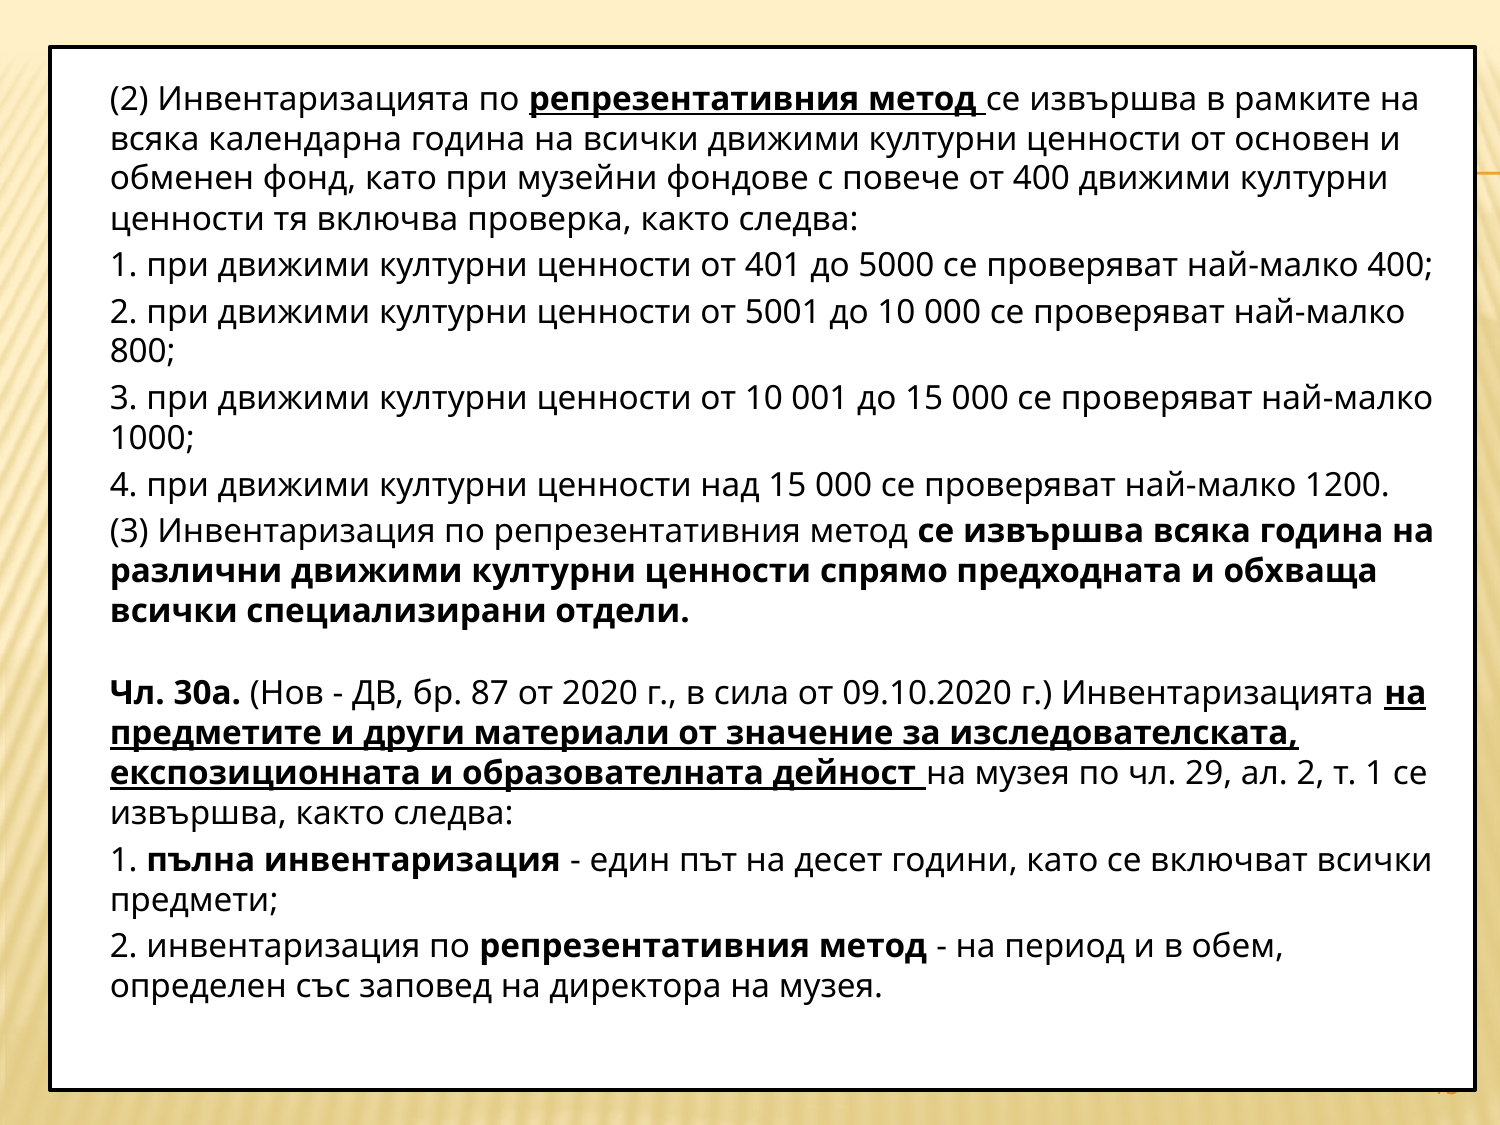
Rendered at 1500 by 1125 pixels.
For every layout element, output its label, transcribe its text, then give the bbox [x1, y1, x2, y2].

list (2) Инвентаризацията по репрезентативния метод се извършва в рамките на всяка календарна година на всички движими културни ценности от основен и обменен фонд, като при музейни фондове с повече от 400 движими културни ценности тя включва проверка, както следва: 1. при движими културни ценности от 401 до 5000 се проверяват най-малко 400; 2. при движими културни ценности от 5001 до 10 000 се проверяват най-малко 800; 3. при движими културни ценности от 10 001 до 15 000 се проверяват най-малко 1000; 4. при движими културни ценности над 15 000 се проверяват най-малко 1200. (3) Инвентаризация по репрезентативния метод се извършва всяка година на различни движими културни ценности спрямо предходната и обхваща всички специализирани отдели. Чл. 30а. (Нов - ДВ, бр. 87 от 2020 г., в сила от 09.10.2020 г.) Инвентаризацията на предметите и други материали от значение за изследователската, експозиционната и образователната дейност на музея по чл. 29, ал. 2, т. 1 се извършва, както следва: 1. пълна инвентаризация - един път на десет години, като се включват всички предмети; 2. инвентаризация по репрезентативния метод - на период и в обем, определен със заповед на директора на музея. [48, 45, 1477, 1092]
slide_number 15 [1350, 1061, 1475, 1103]
